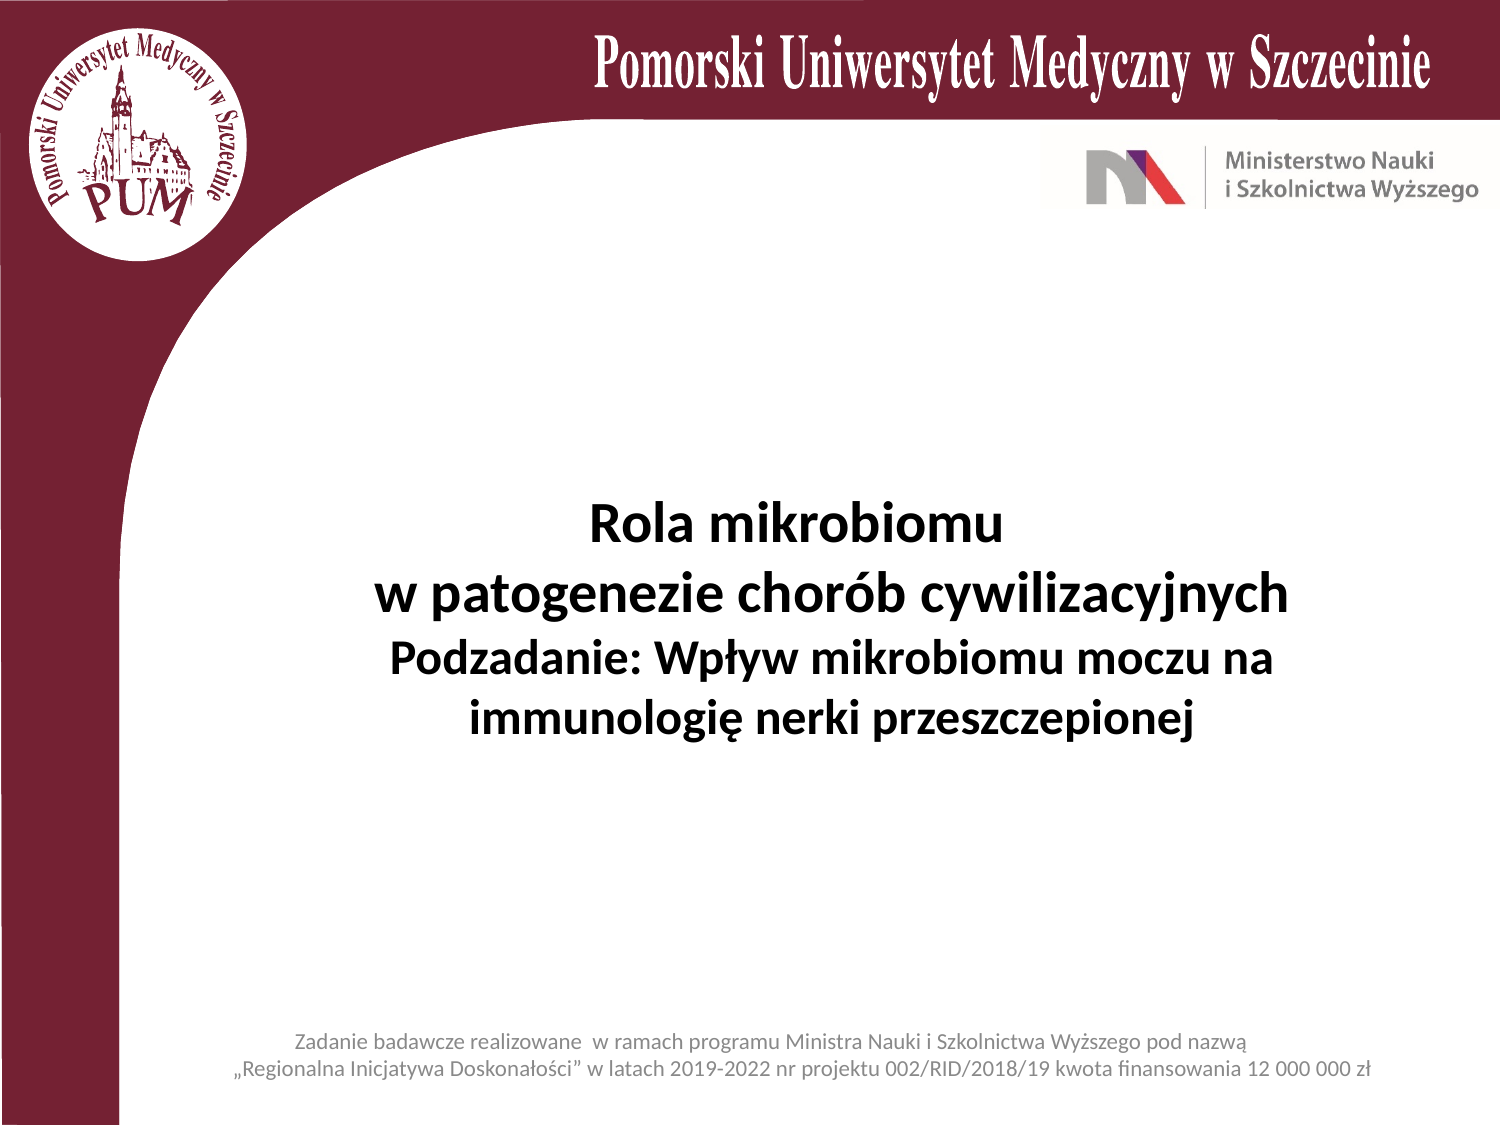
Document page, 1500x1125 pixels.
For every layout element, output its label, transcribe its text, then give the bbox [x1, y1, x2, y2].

list Rola mikrobiomu w patogenezie chorób cywilizacyjnych Podzadanie: Wpływ mikrobiomu moczu na immunologię nerki przeszczepionej [183, 385, 1425, 622]
picture [1040, 125, 1500, 209]
footer Zadanie badawcze realizowane w ramach programu Ministra Nauki i Szkolnictwa Wyższego pod nazwą „Regionalna Inicjatywa Doskonałości” w latach 2019-2022 nr projektu 002/RID/2018/19 kwota finansowania 12 000 000 zł [171, 1004, 1436, 1103]
